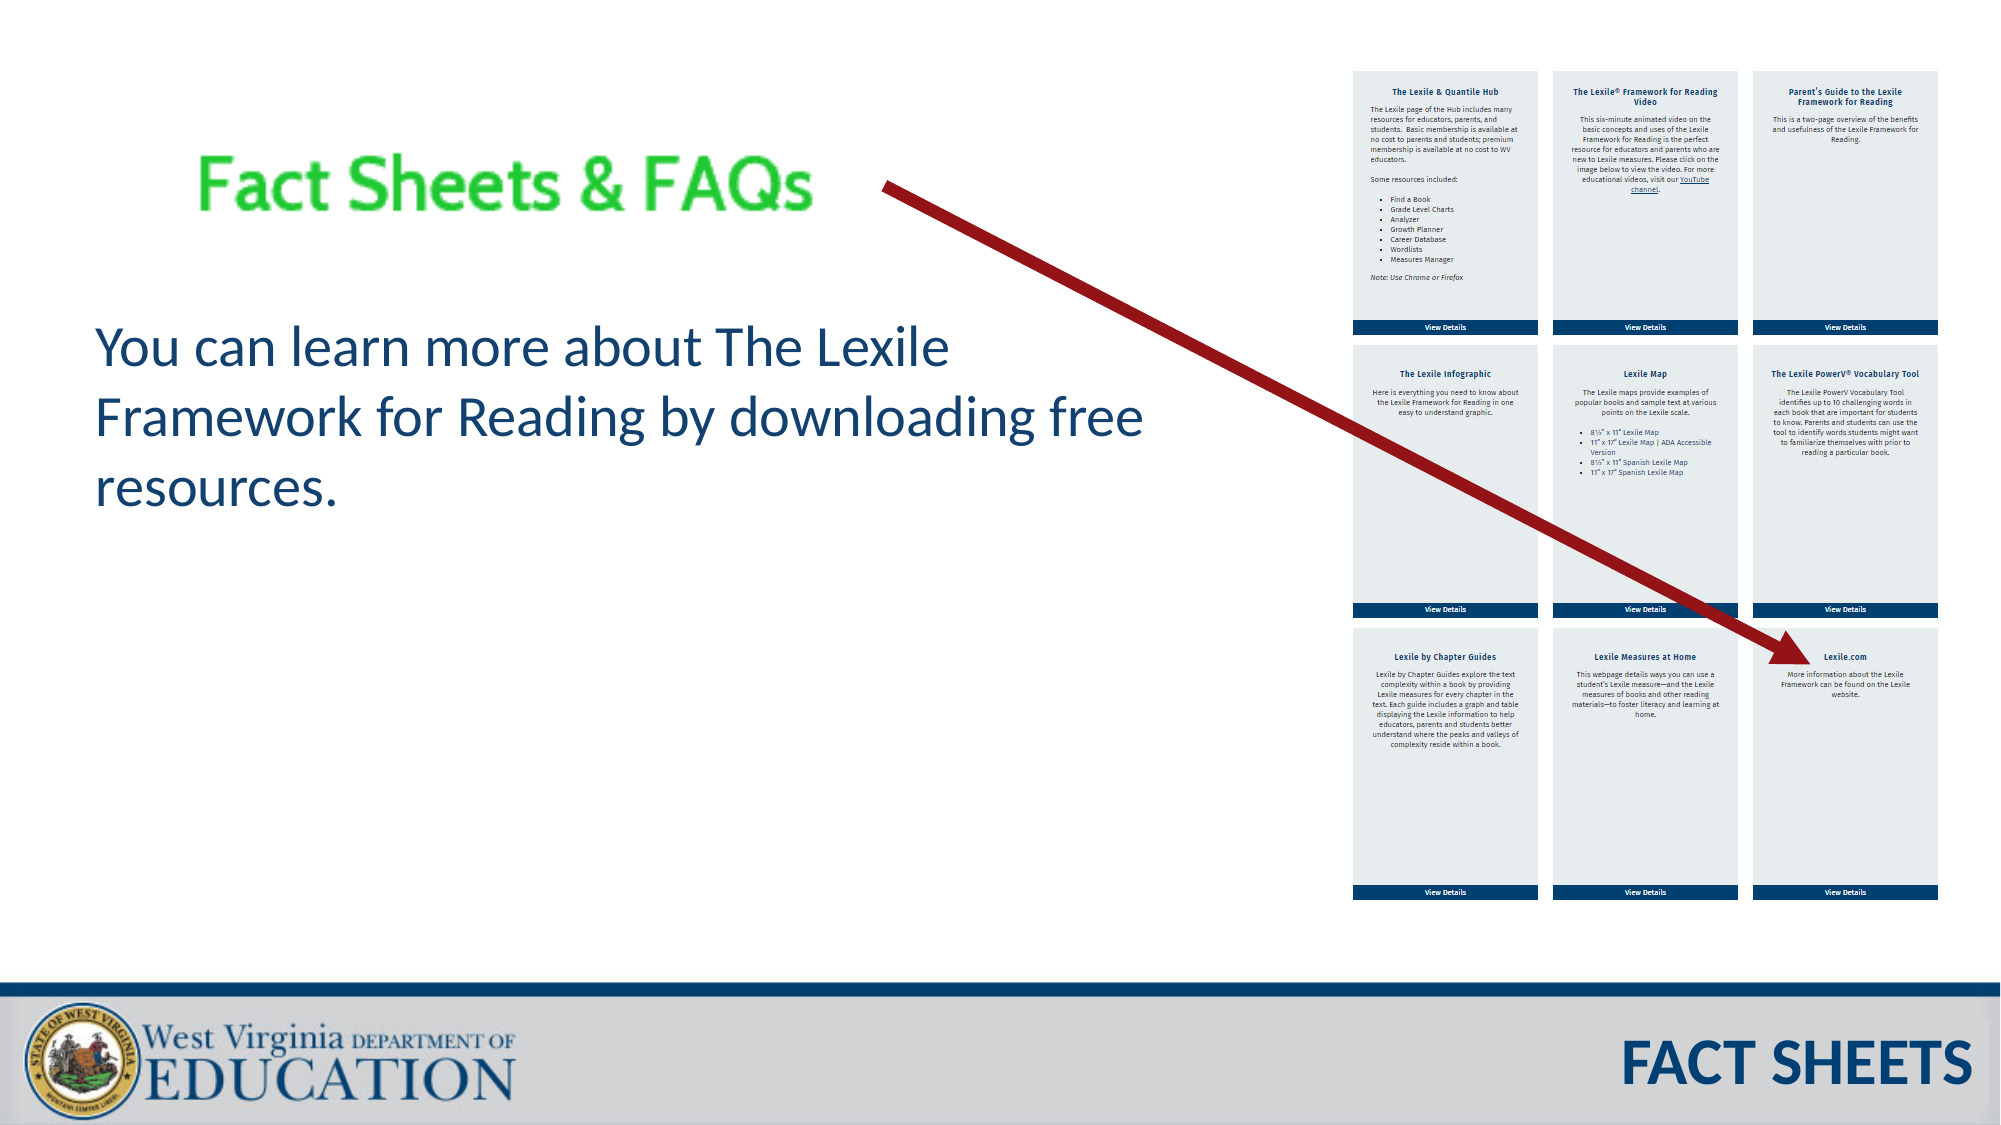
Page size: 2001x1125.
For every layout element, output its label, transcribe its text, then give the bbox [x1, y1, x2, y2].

text_box FACT SHEETS [681, 1019, 1989, 1107]
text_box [884, 185, 1811, 665]
picture [0, 0, 2001, 1125]
text_box You can learn more about The Lexile Framework for Reading by downloading free resources. [81, 300, 884, 526]
